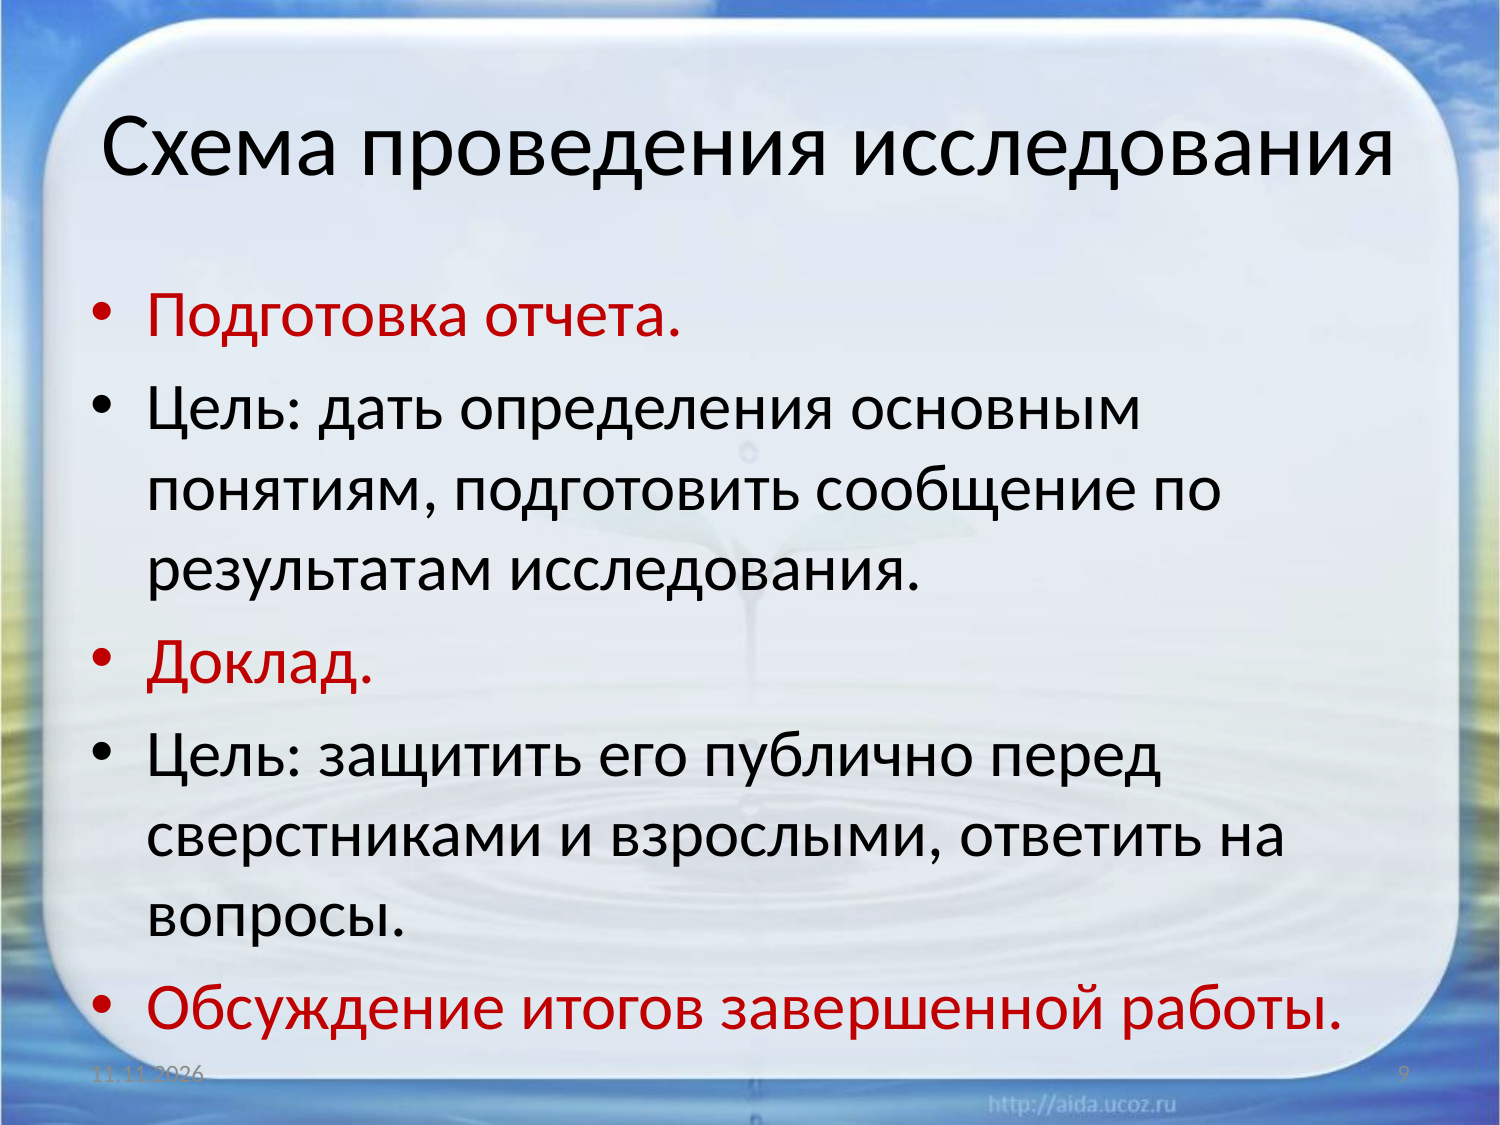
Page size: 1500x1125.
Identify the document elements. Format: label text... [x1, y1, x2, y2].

title Схема проведения исследования [74, 44, 1426, 233]
slide_number 9 [1074, 1042, 1425, 1103]
list Подготовка отчета. Цель: дать определения основным понятиям, подготовить сообщение по результатам исследования. Доклад. Цель: защитить его публично перед сверстниками и взрослыми, ответить на вопросы. Обсуждение итогов завершенной работы. [0, 0, 1500, 1125]
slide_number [75, 1042, 425, 1103]
